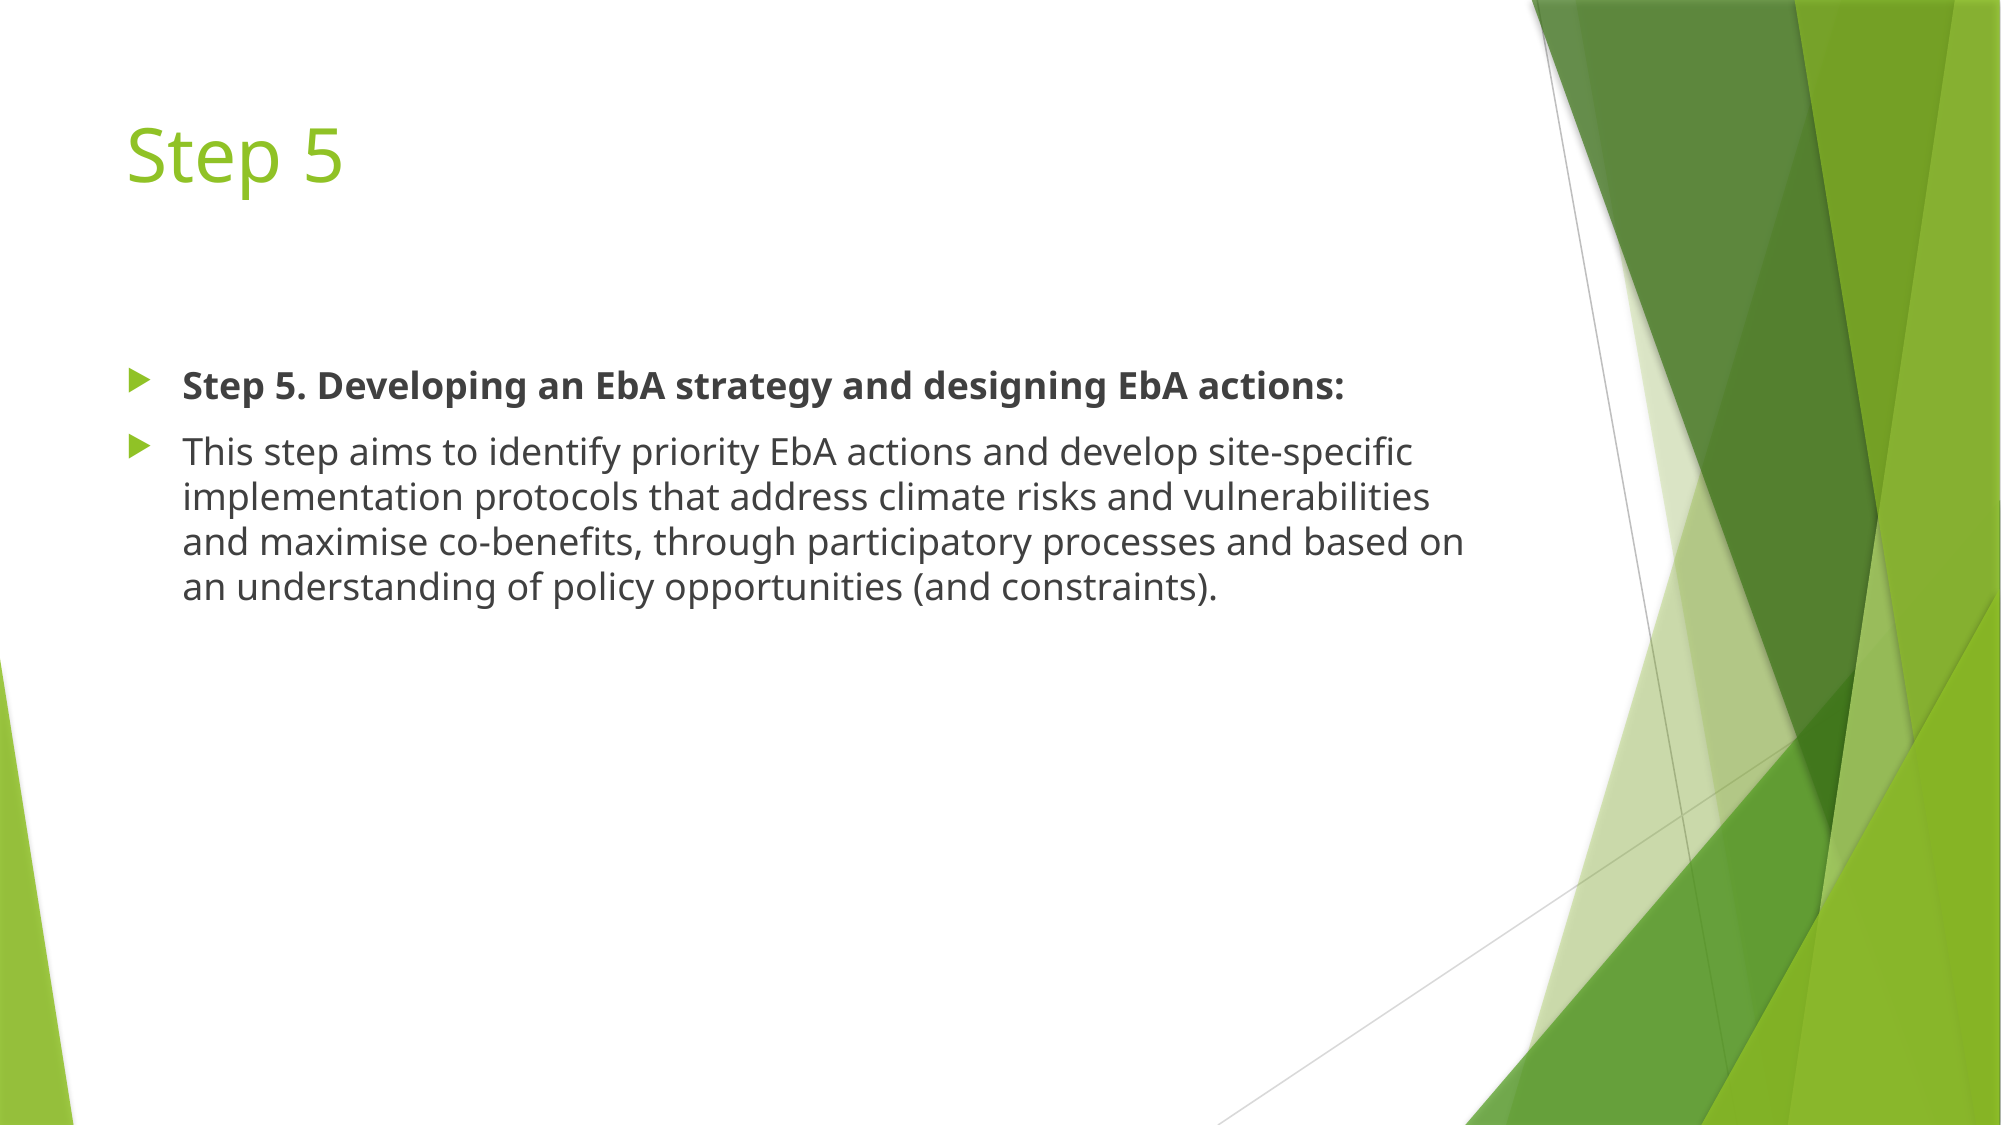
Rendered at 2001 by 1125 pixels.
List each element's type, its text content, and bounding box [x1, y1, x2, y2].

title Step 5 [111, 99, 1522, 317]
list Step 5. Developing an EbA strategy and designing EbA actions: This step aims to identify priority EbA actions and develop site-specific implementation protocols that address climate risks and vulnerabilities and maximise co-benefits, through participatory processes and based on an understanding of policy opportunities (and constraints). [111, 354, 1522, 992]
